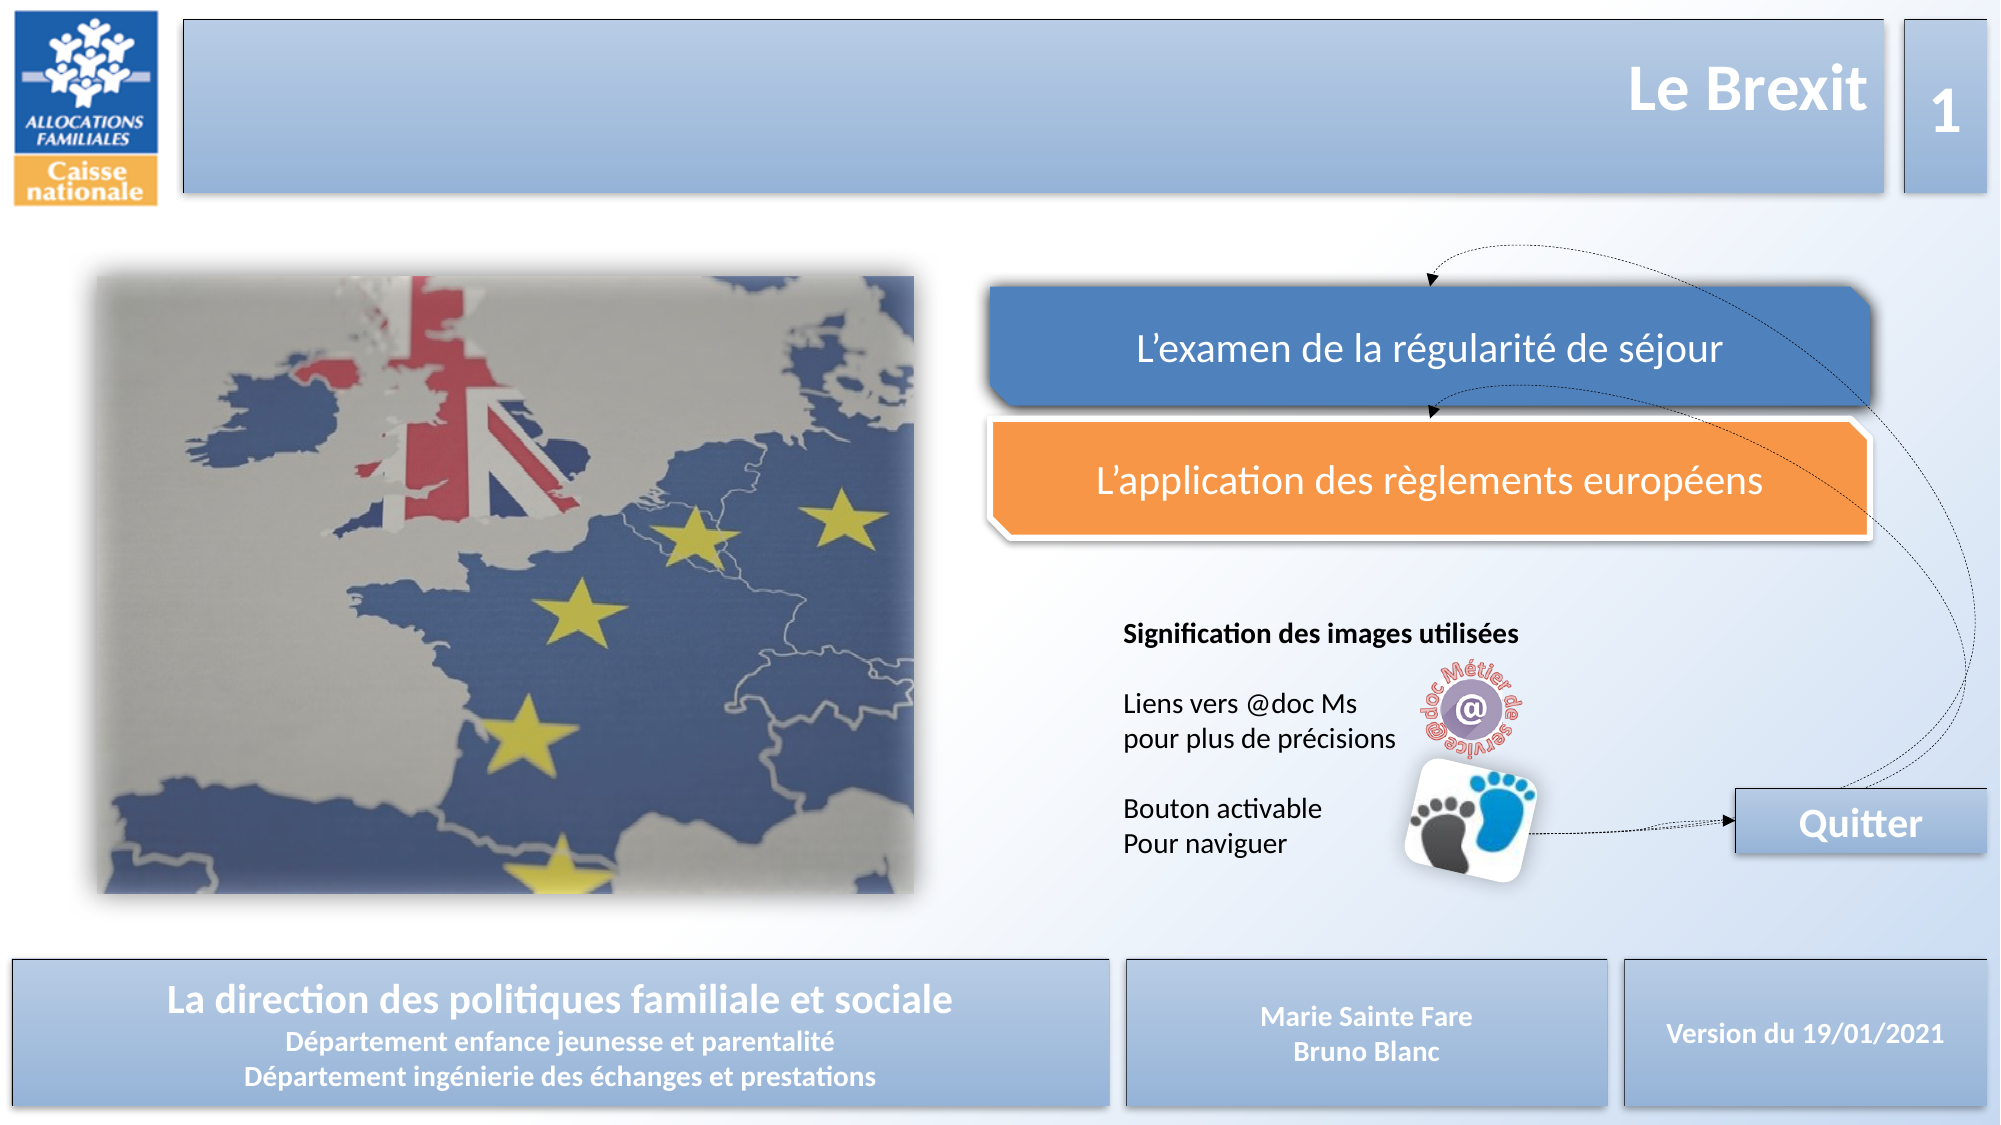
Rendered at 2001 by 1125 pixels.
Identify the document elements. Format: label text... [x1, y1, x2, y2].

picture [96, 276, 914, 895]
text_box Le Brexit [183, 19, 1884, 193]
text_box Version du 19/01/2021 [1624, 958, 1988, 1107]
text_box Signification des images utilisées Liens vers @doc Ms pour plus de précisions Bouton activable Pour naviguer [1107, 605, 1523, 877]
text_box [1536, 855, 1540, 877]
picture [12, 7, 160, 209]
text_box Marie Sainte Fare Bruno Blanc [1126, 958, 1608, 1107]
text_box La direction des politiques familiale et sociale Département enfance jeunesse et parentalité Département ingénierie des échanges et prestations [11, 958, 1110, 1107]
picture [1404, 655, 1532, 883]
slide_number 1 [1904, 18, 1988, 193]
text_box Quitter [1734, 788, 1988, 854]
text_box L’application des règlements européens [986, 415, 1524, 541]
text_box L’examen de la régularité de séjour [987, 284, 1873, 408]
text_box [1529, 345, 1871, 821]
